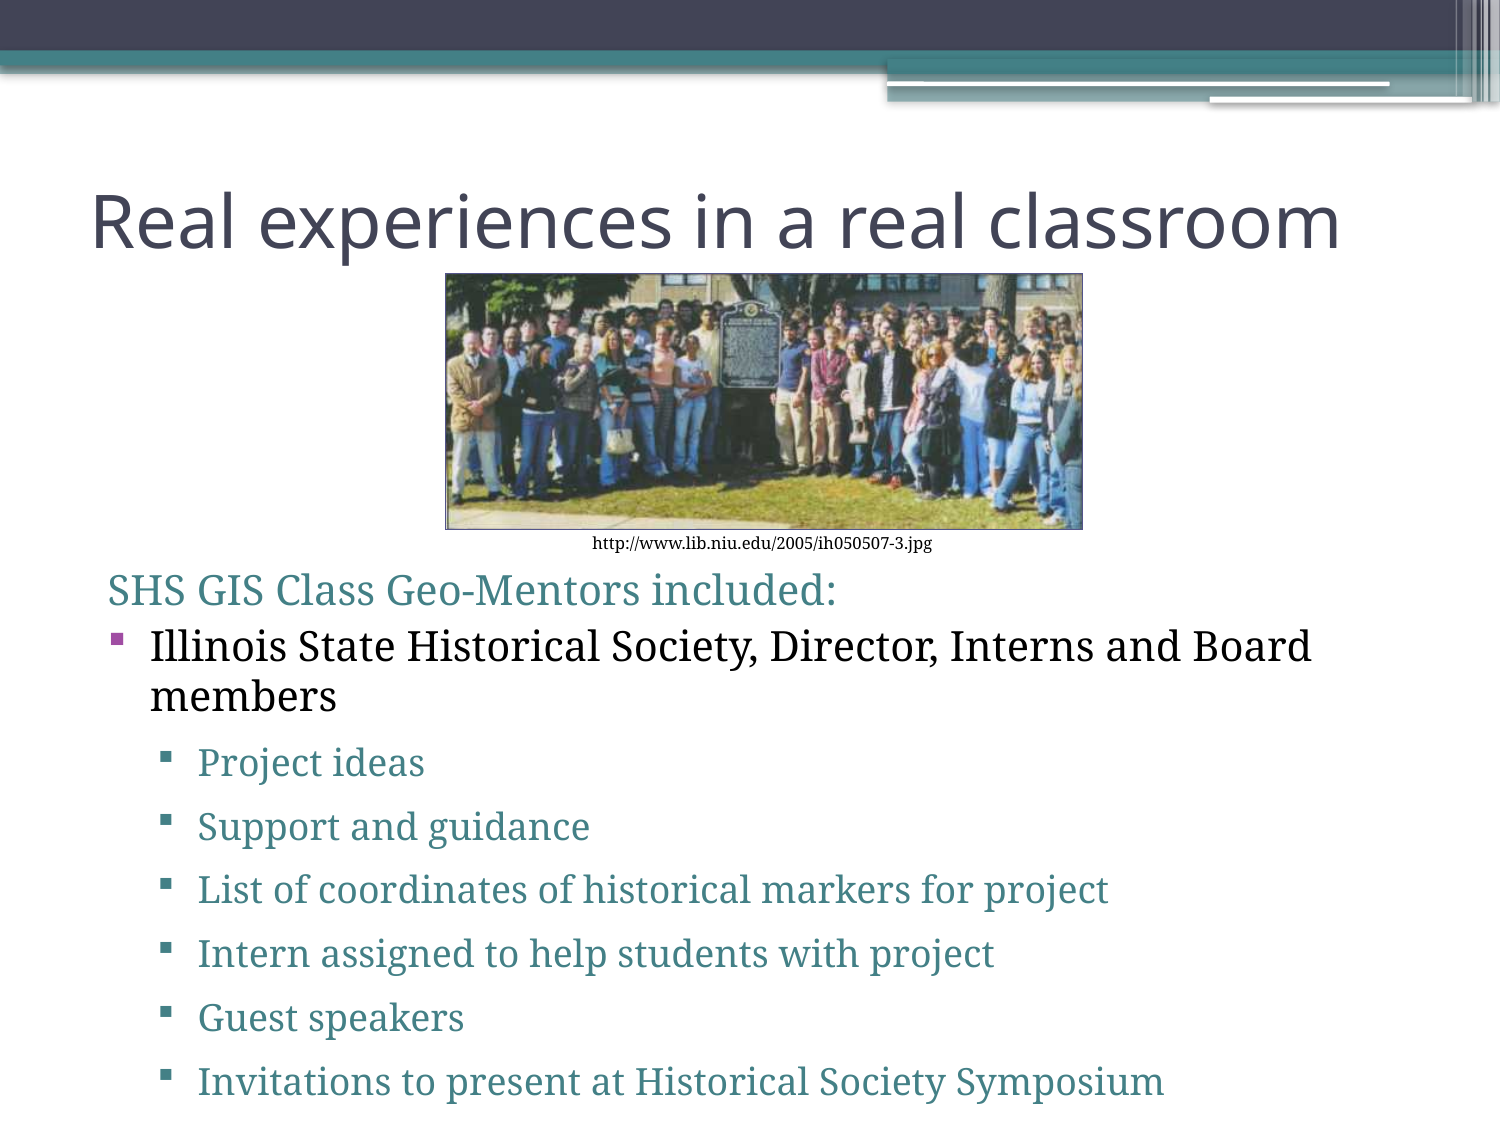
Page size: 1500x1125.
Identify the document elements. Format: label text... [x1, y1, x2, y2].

text_box http://www.lib.niu.edu/2005/ih050507-3.jpg [577, 540, 949, 561]
picture [445, 273, 1083, 530]
title Real experiences in a real classroom [75, 131, 1425, 307]
list SHS GIS Class Geo-Mentors included: Illinois State Historical Society, Director, Interns and Board members Project ideas Support and guidance List of coordinates of historical markers for project Intern assigned to help students with project Guest speakers Invitations to present at Historical Society Symposium [75, 556, 1425, 1125]
